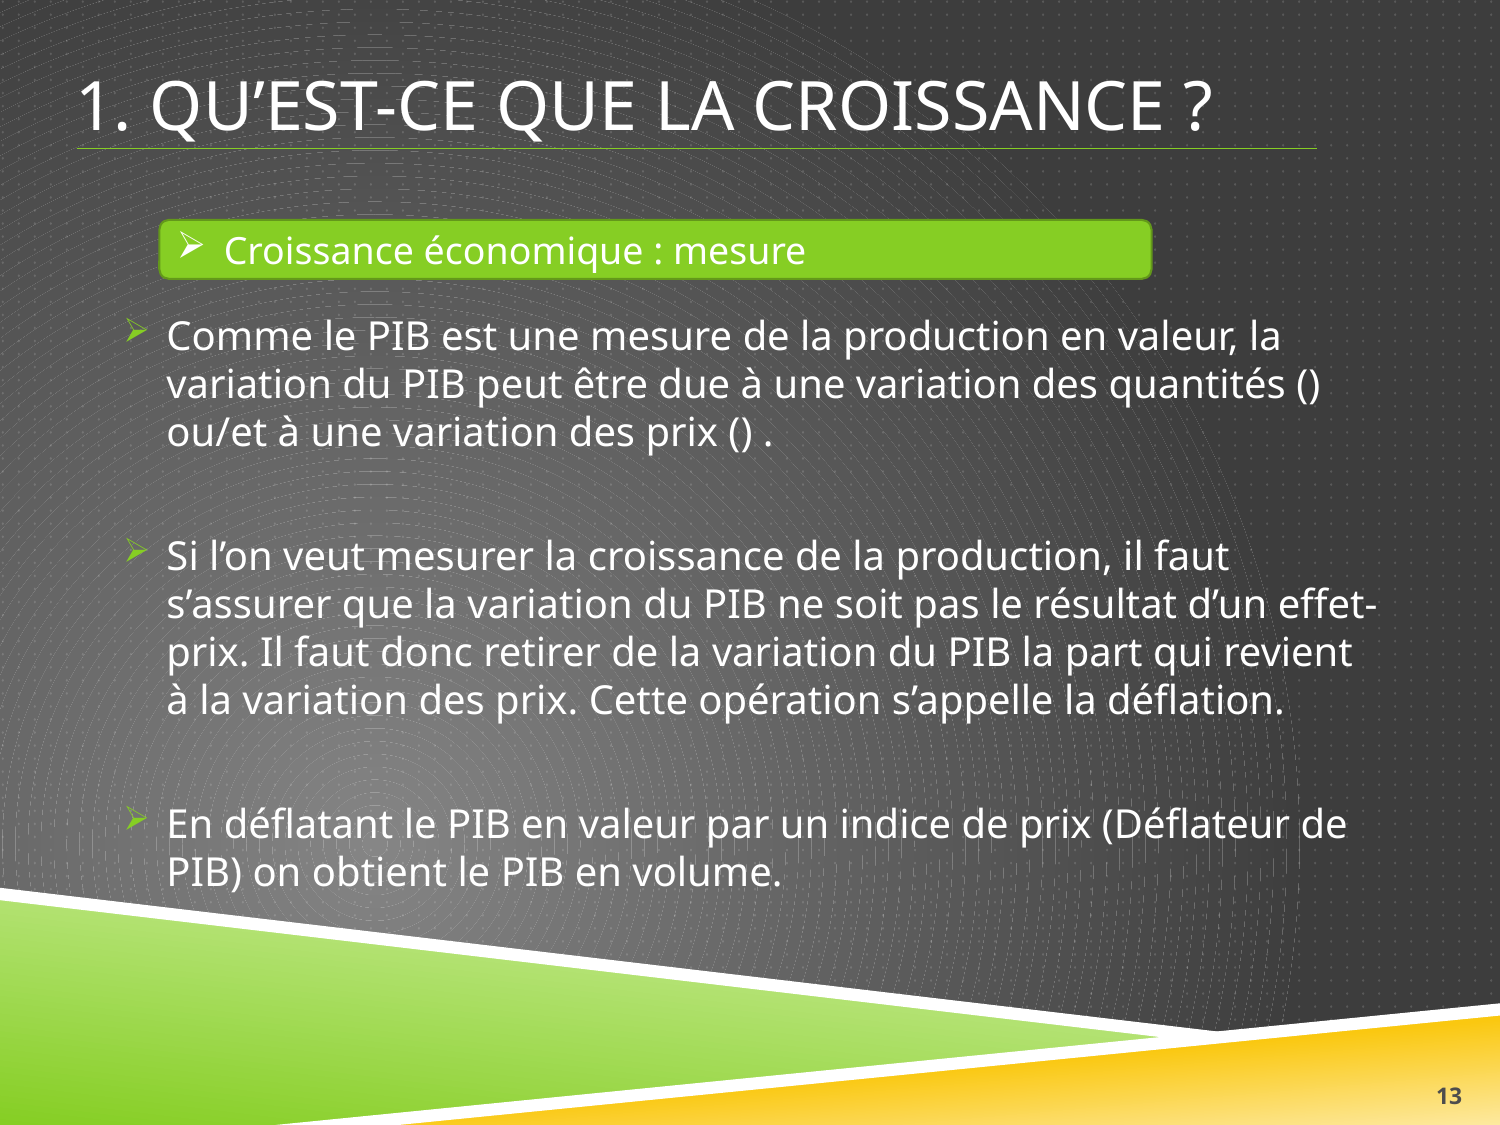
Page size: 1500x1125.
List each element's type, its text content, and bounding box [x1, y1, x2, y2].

text_box Croissance économique : mesure [158, 218, 1153, 280]
title 1. Qu’est-ce que la croissance ? [75, 45, 1325, 161]
slide_number 13 [1387, 1052, 1463, 1113]
